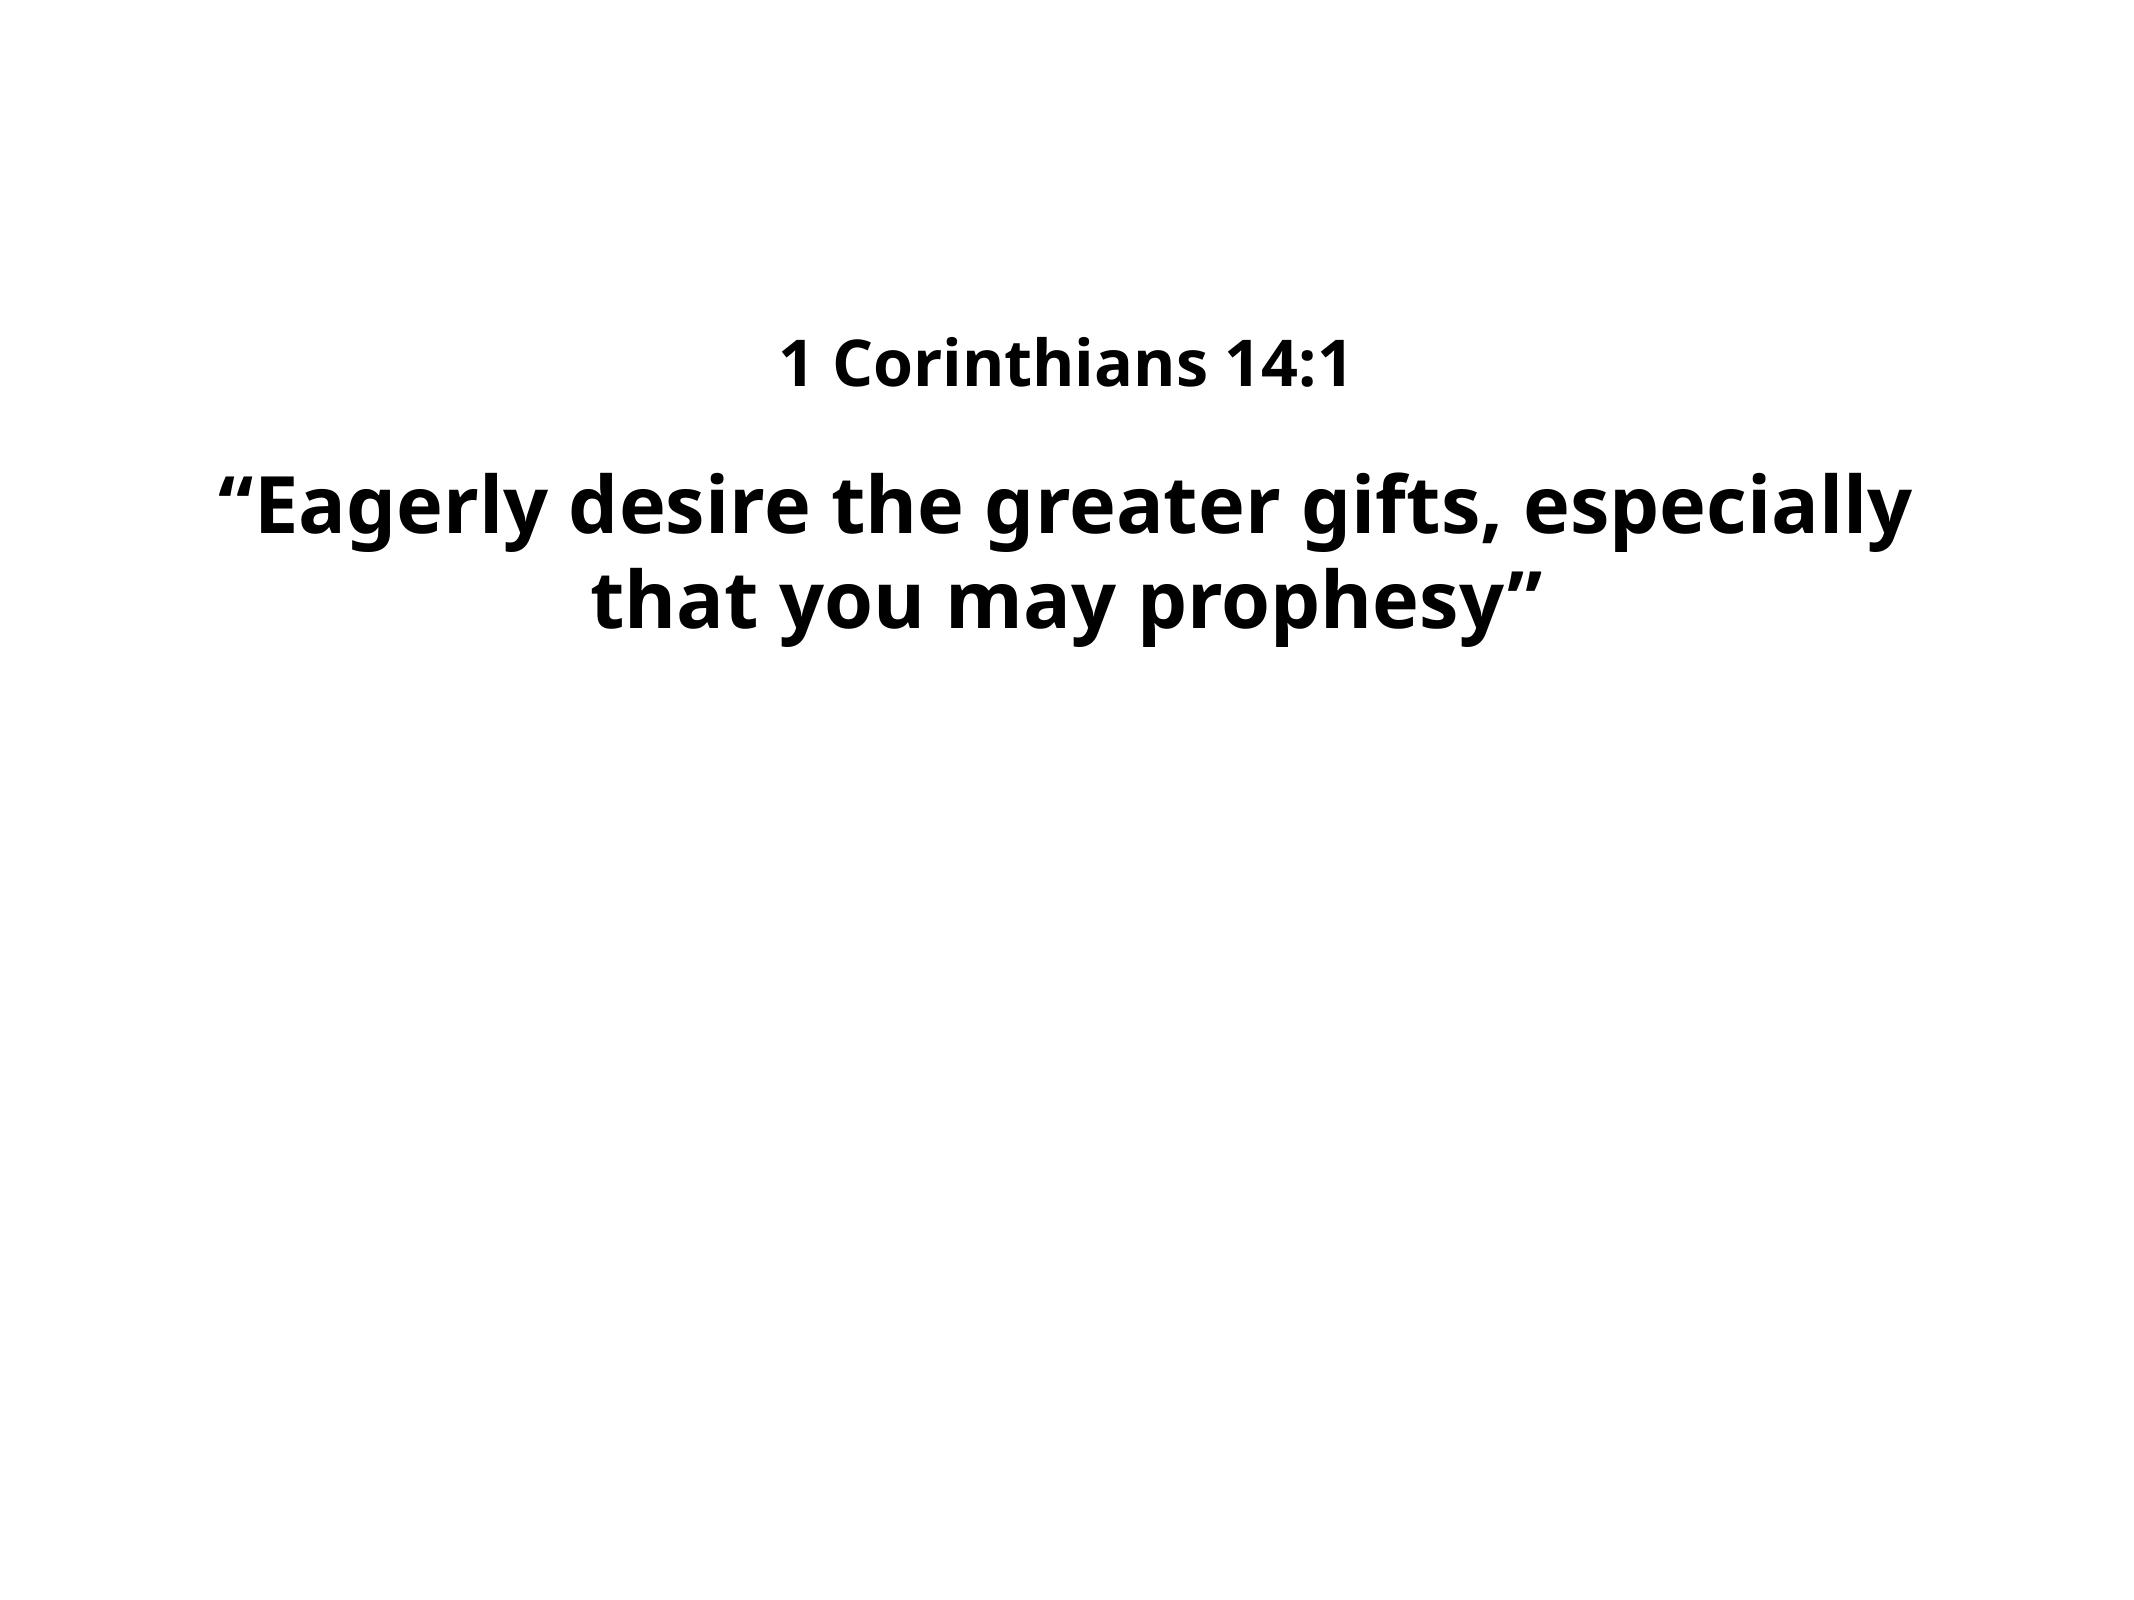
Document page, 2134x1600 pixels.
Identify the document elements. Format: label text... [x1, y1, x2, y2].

text_box 1 Corinthians 14:1 “Eagerly desire the greater gifts, especially that you may prophesy” [207, 141, 1926, 653]
